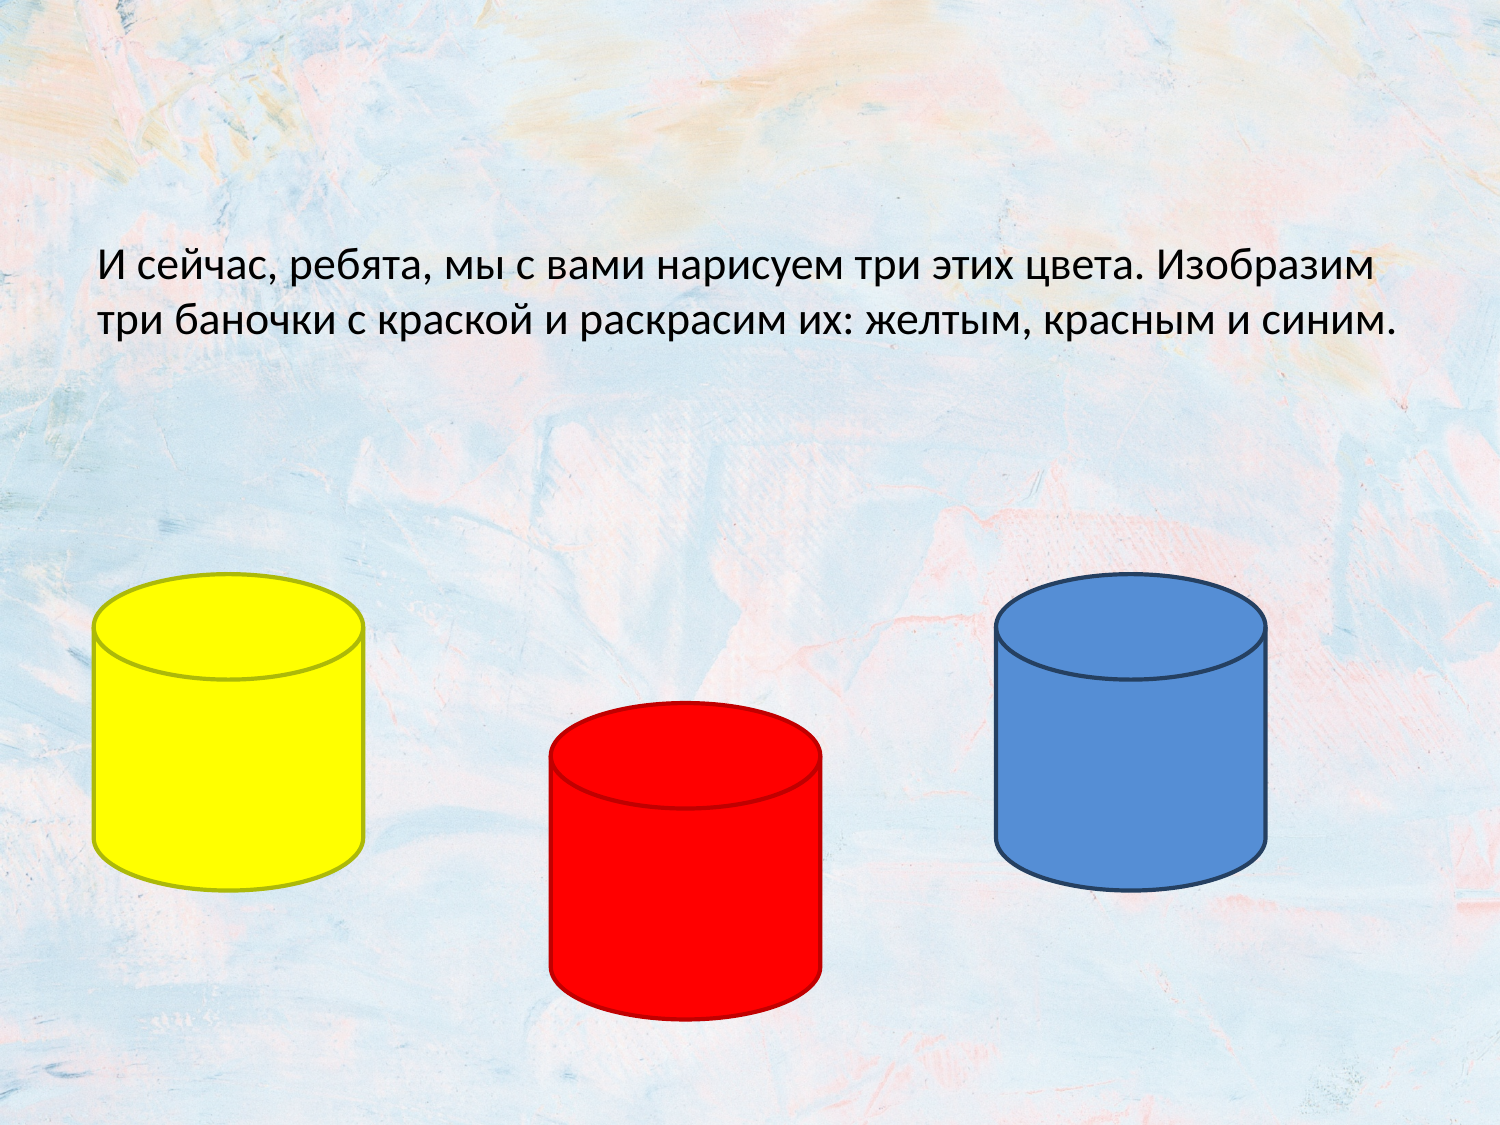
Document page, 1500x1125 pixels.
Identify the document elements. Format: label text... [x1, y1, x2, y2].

text_box [91, 572, 366, 893]
title И сейчас, ребята, мы с вами нарисуем три этих цвета. Изобразим три баночки с краской и раскрасим их: желтым, красным и синим. [82, 222, 1432, 411]
text_box [548, 700, 823, 1022]
text_box [993, 572, 1268, 893]
